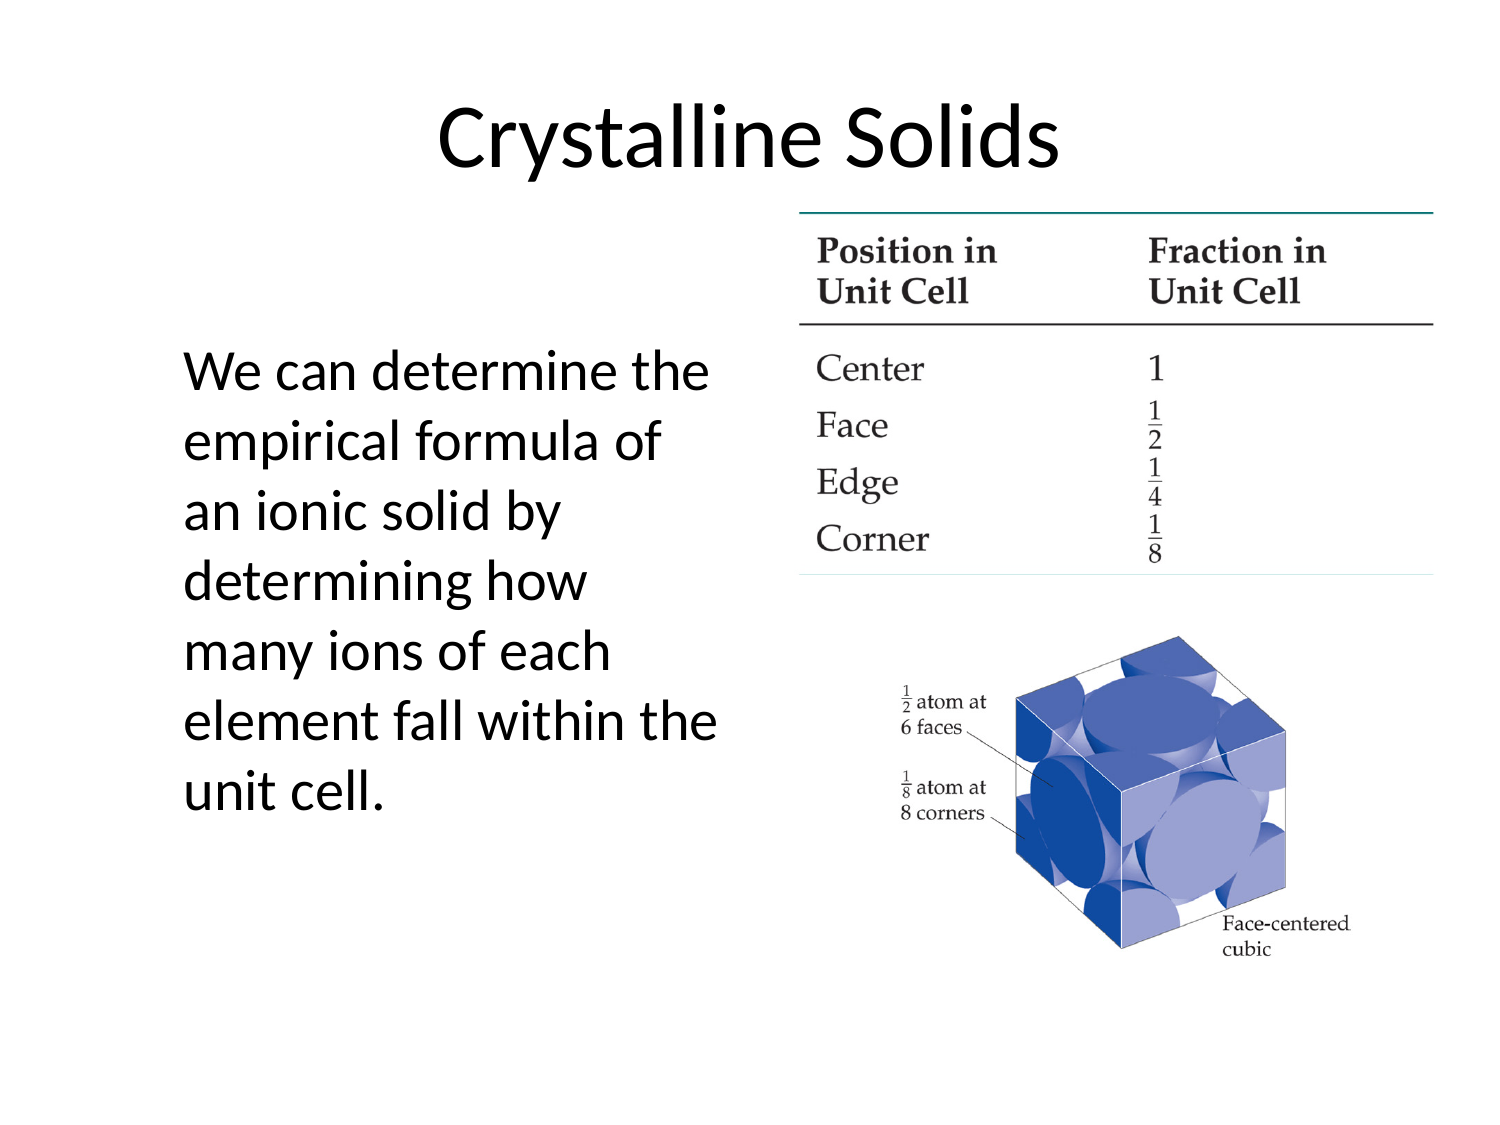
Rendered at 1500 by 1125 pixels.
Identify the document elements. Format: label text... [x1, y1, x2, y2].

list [887, 624, 1358, 969]
title Crystalline Solids [112, 37, 1388, 225]
list We can determine the empirical formula of an ionic solid by determining how many ions of each element fall within the unit cell. [112, 324, 738, 1000]
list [793, 212, 1438, 576]
